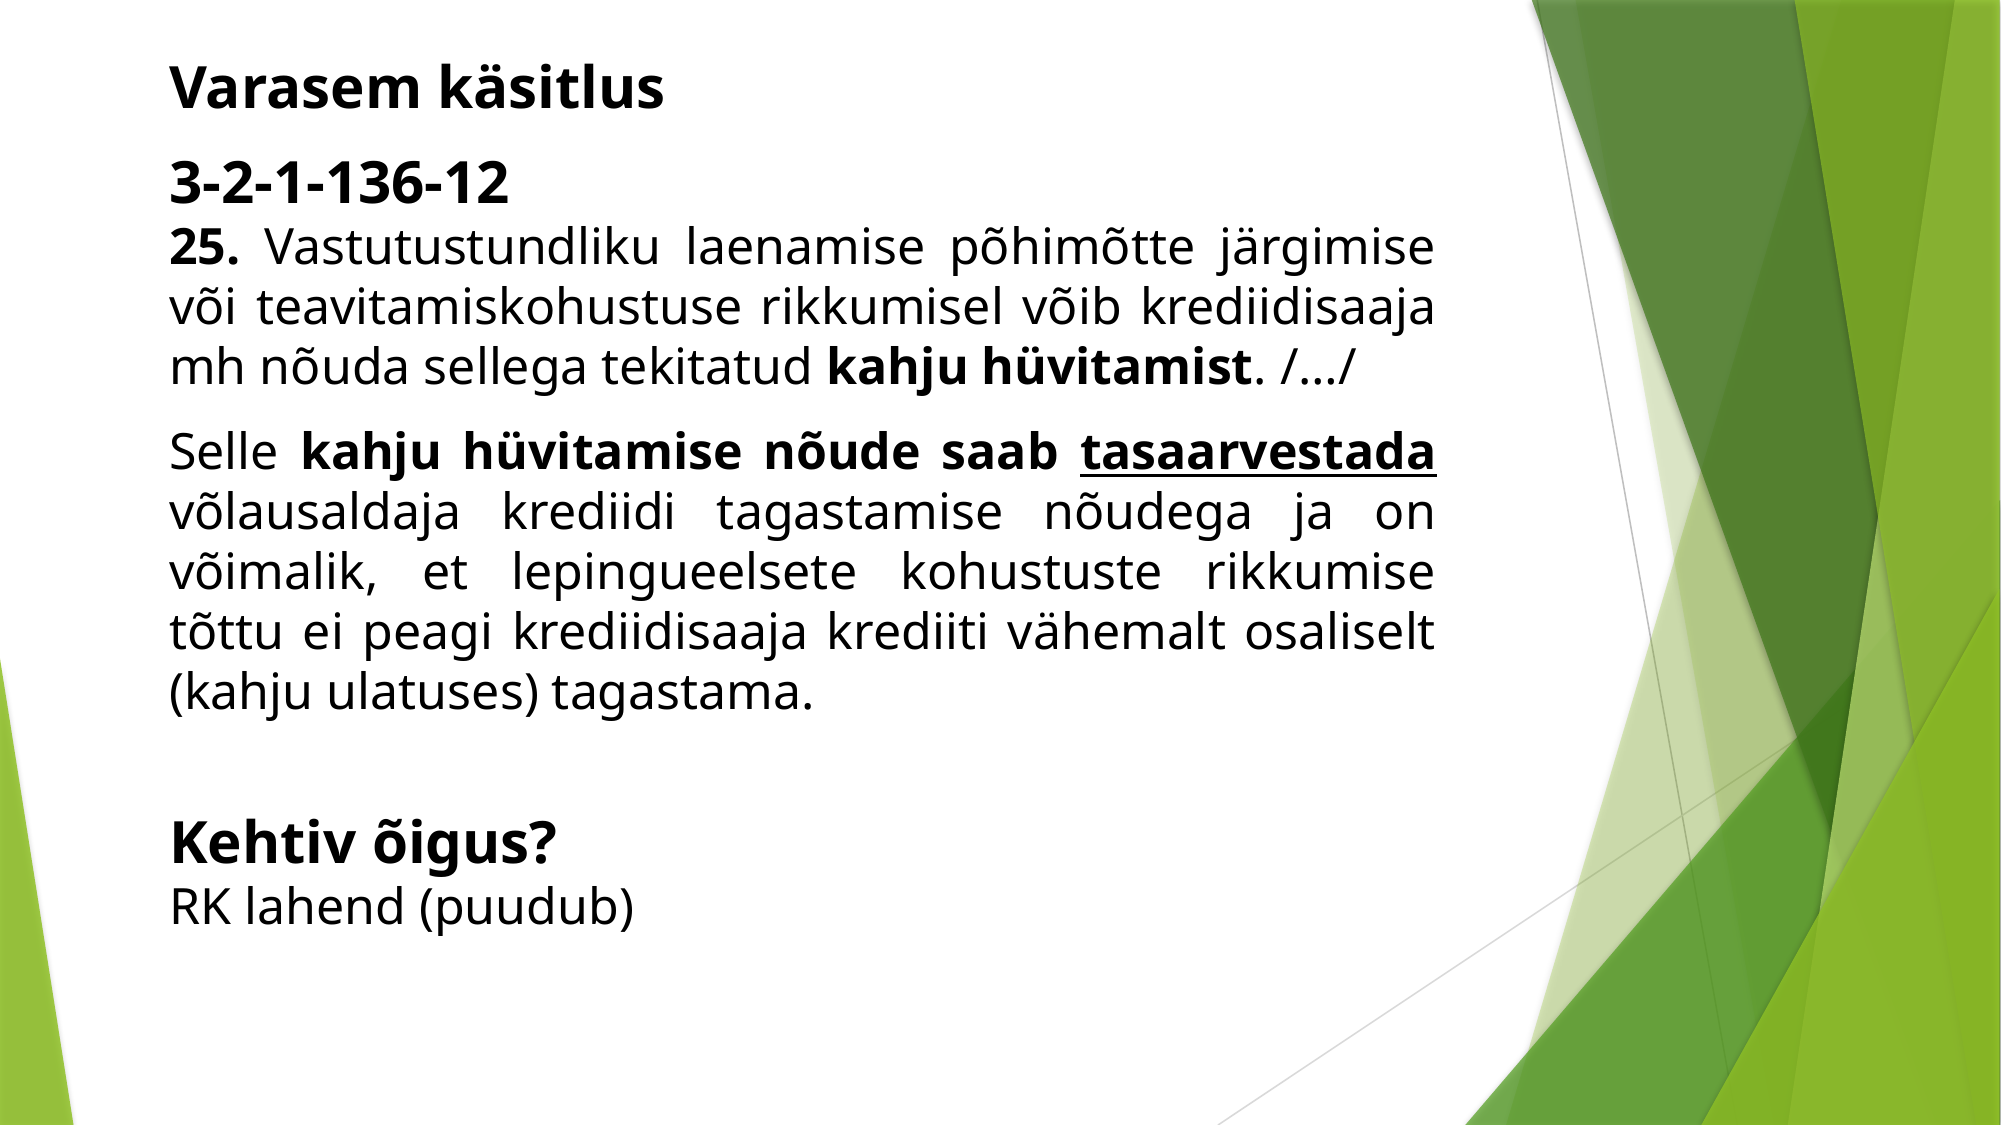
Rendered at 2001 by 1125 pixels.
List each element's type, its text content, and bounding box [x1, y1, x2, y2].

text_box Varasem käsitlus 3-2-1-136-12 25. Vastutustundliku laenamise põhimõtte järgimise või teavitamiskohustuse rikkumisel võib krediidisaaja mh nõuda sellega tekitatud kahju hüvitamist. /…/ Selle kahju hüvitamise nõude saab tasaarvestada võlausaldaja krediidi tagastamise nõudega ja on võimalik, et lepingueelsete kohustuste rikkumise tõttu ei peagi krediidisaaja krediiti vähemalt osaliselt (kahju ulatuses) tagastama. Kehtiv õigus? RK lahend (puudub) [154, 42, 1452, 1012]
